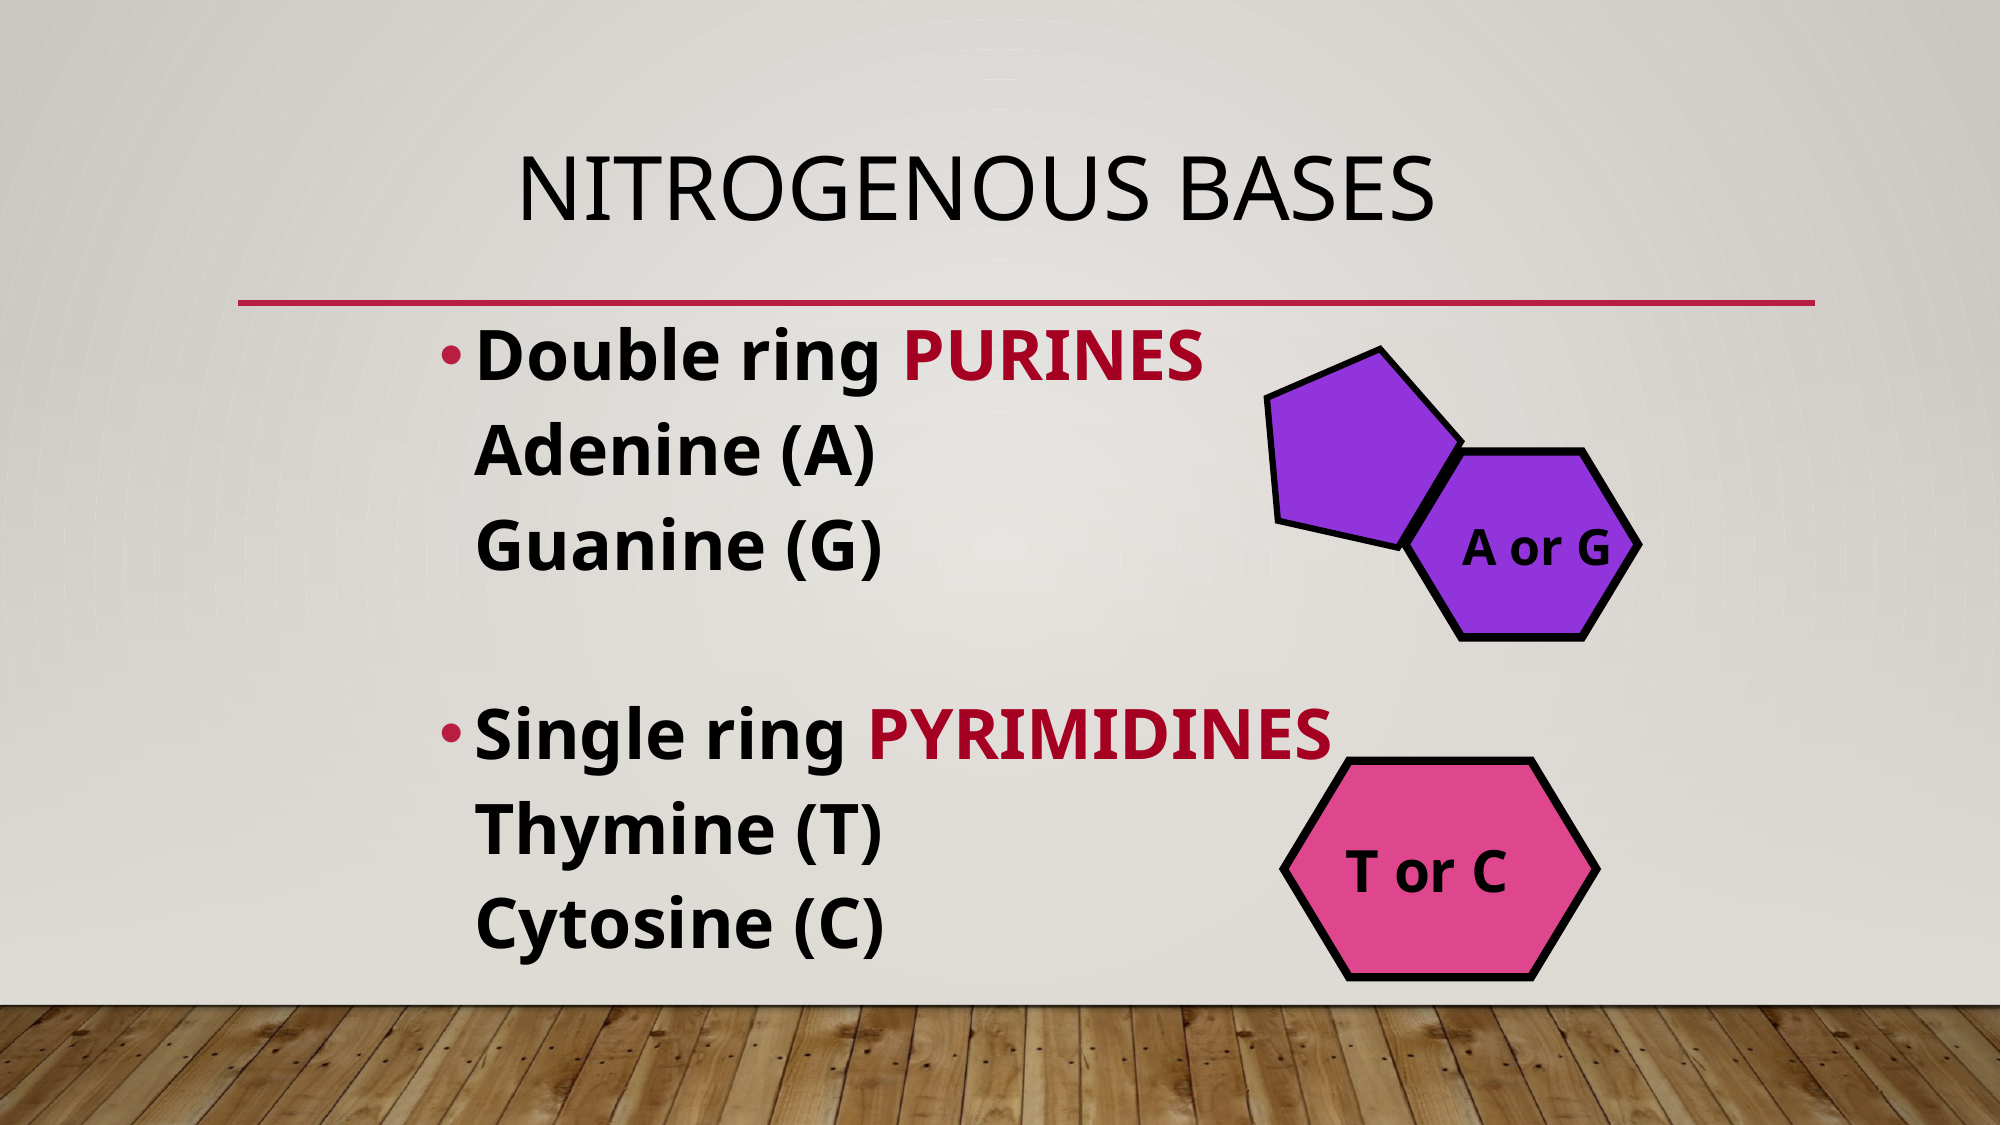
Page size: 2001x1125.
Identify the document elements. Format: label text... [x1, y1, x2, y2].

title Nitrogenous Bases [500, 136, 1564, 313]
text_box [1249, 349, 1639, 638]
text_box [1283, 760, 1597, 978]
picture [0, 1005, 2000, 1125]
list Double ring PURINES Adenine (A) Guanine (G) Single ring PYRIMIDINES Thymine (T) Cytosine (C) [425, 313, 1688, 976]
